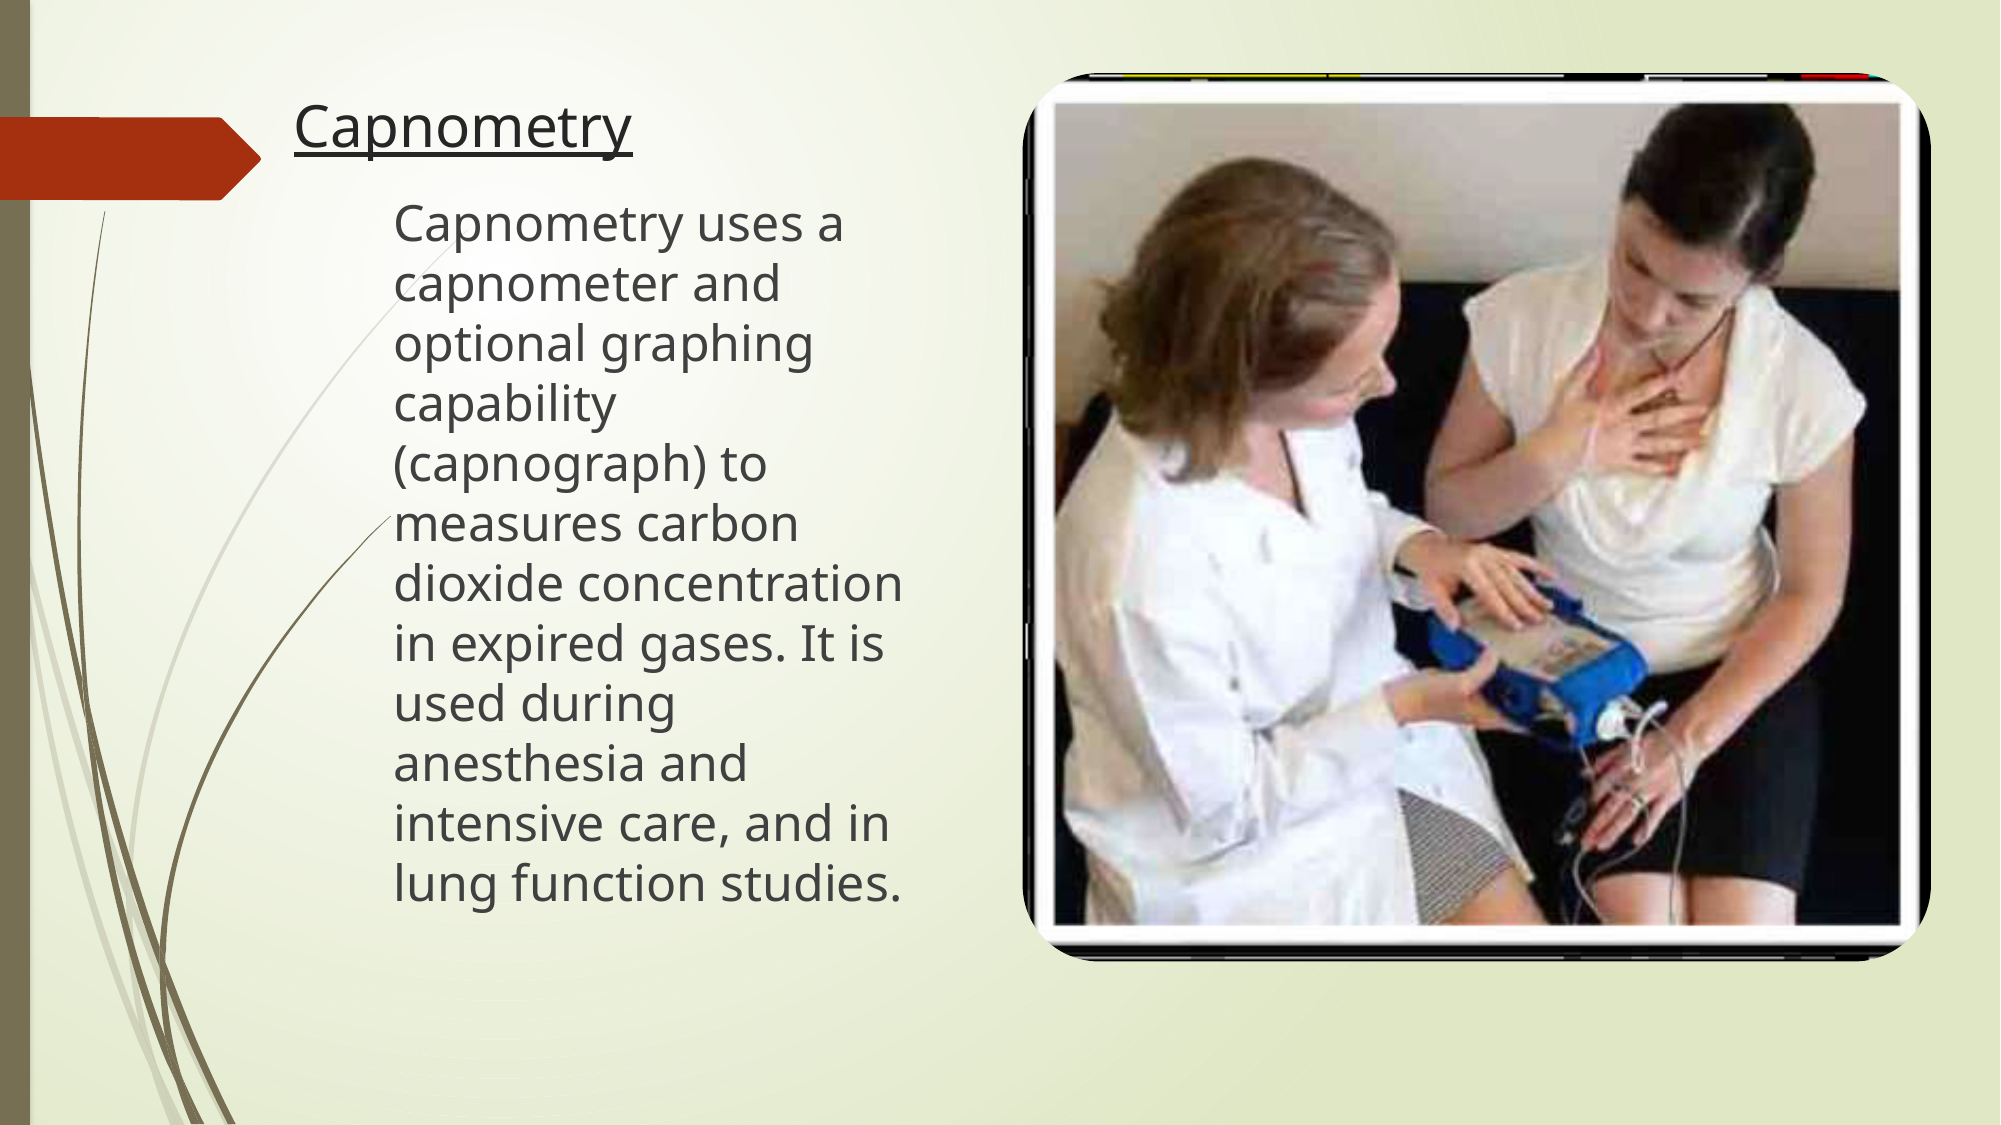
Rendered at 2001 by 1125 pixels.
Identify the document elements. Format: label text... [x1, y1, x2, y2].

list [1022, 72, 1932, 962]
list Capnometry uses a capnometer and optional graphing capability (capnograph) to measures carbon dioxide concentration in expired gases. It is used during anesthesia and intensive care, and in lung function studies. [378, 184, 954, 989]
title Capnometry [278, 6, 854, 167]
